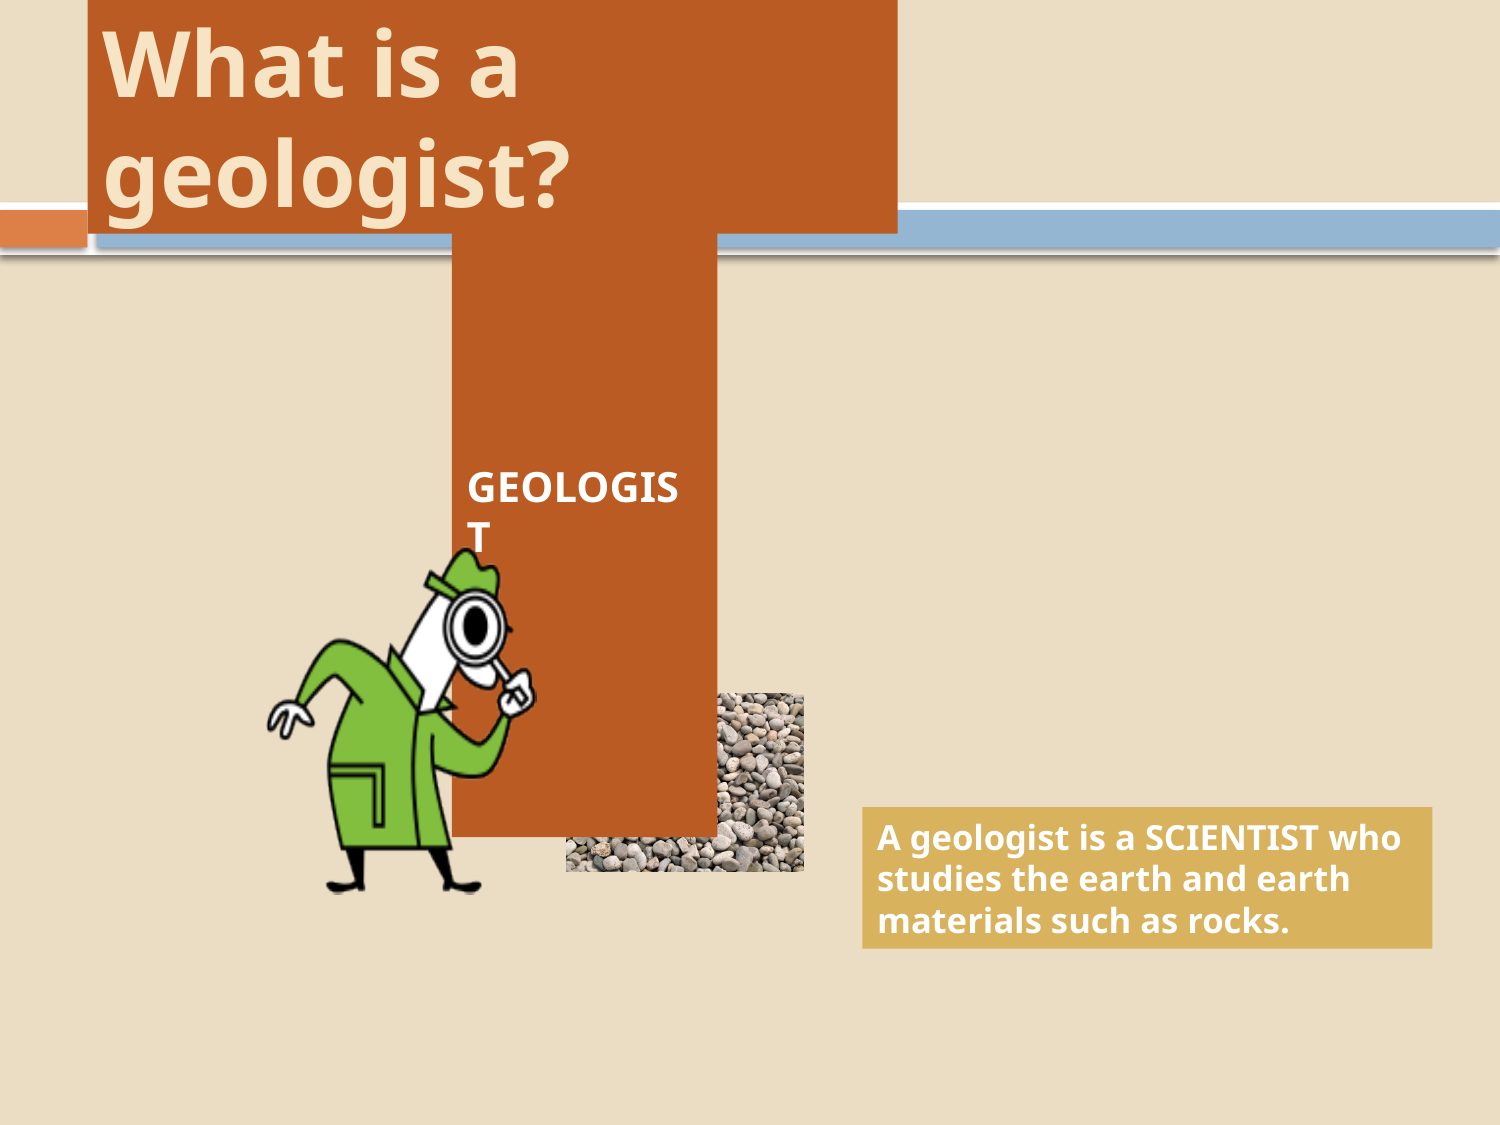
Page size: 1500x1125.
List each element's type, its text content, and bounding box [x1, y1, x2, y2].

list GEOLOGIST [451, 234, 718, 692]
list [146, 543, 657, 895]
title What is a geologist? [87, 0, 898, 234]
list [661, 693, 804, 873]
list A geologist is a SCIENTIST who studies the earth and earth materials such as rocks. [862, 807, 1433, 949]
